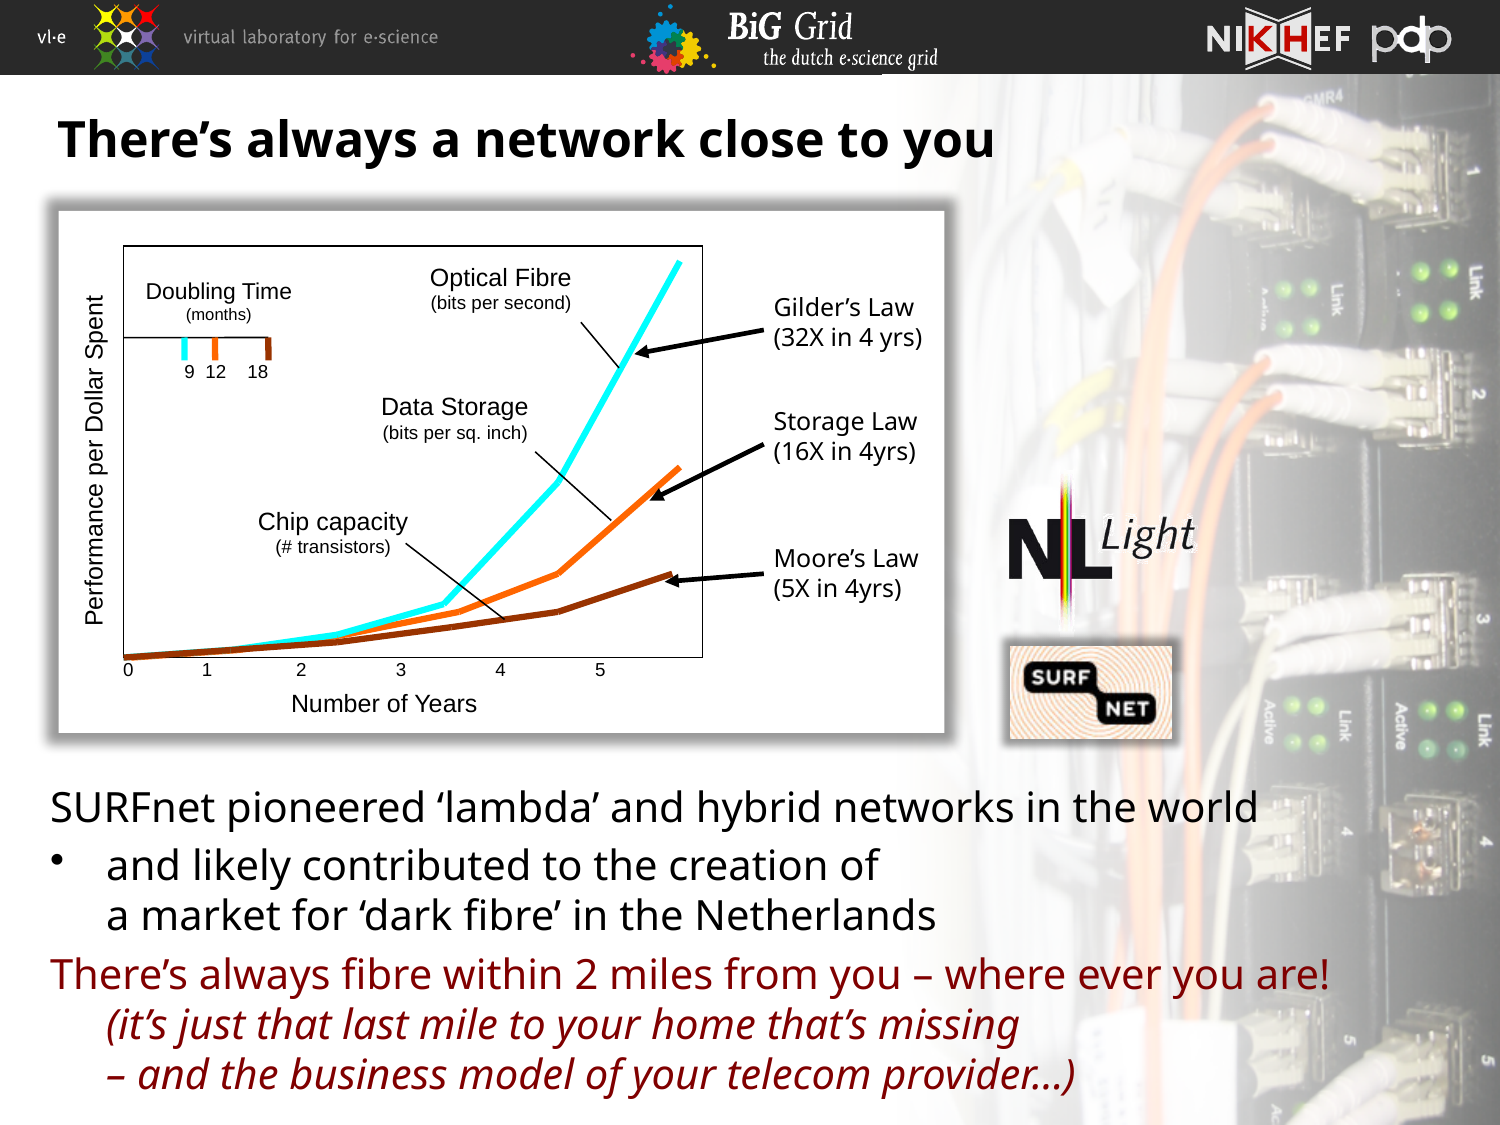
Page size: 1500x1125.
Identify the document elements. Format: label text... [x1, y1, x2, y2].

picture [882, 73, 1500, 1125]
picture [1370, 14, 1453, 63]
text_box SURFnet pioneered ‘lambda’ and hybrid networks in the world and likely contributed to the creation of a market for ‘dark fibre’ in the Netherlands There’s always fibre within 2 miles from you – where ever you are! (it’s just that last mile to your home that’s missing – and the business model of your telecom provider…) [35, 773, 877, 1079]
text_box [58, 210, 959, 734]
title There’s always a network close to you [42, 81, 877, 194]
